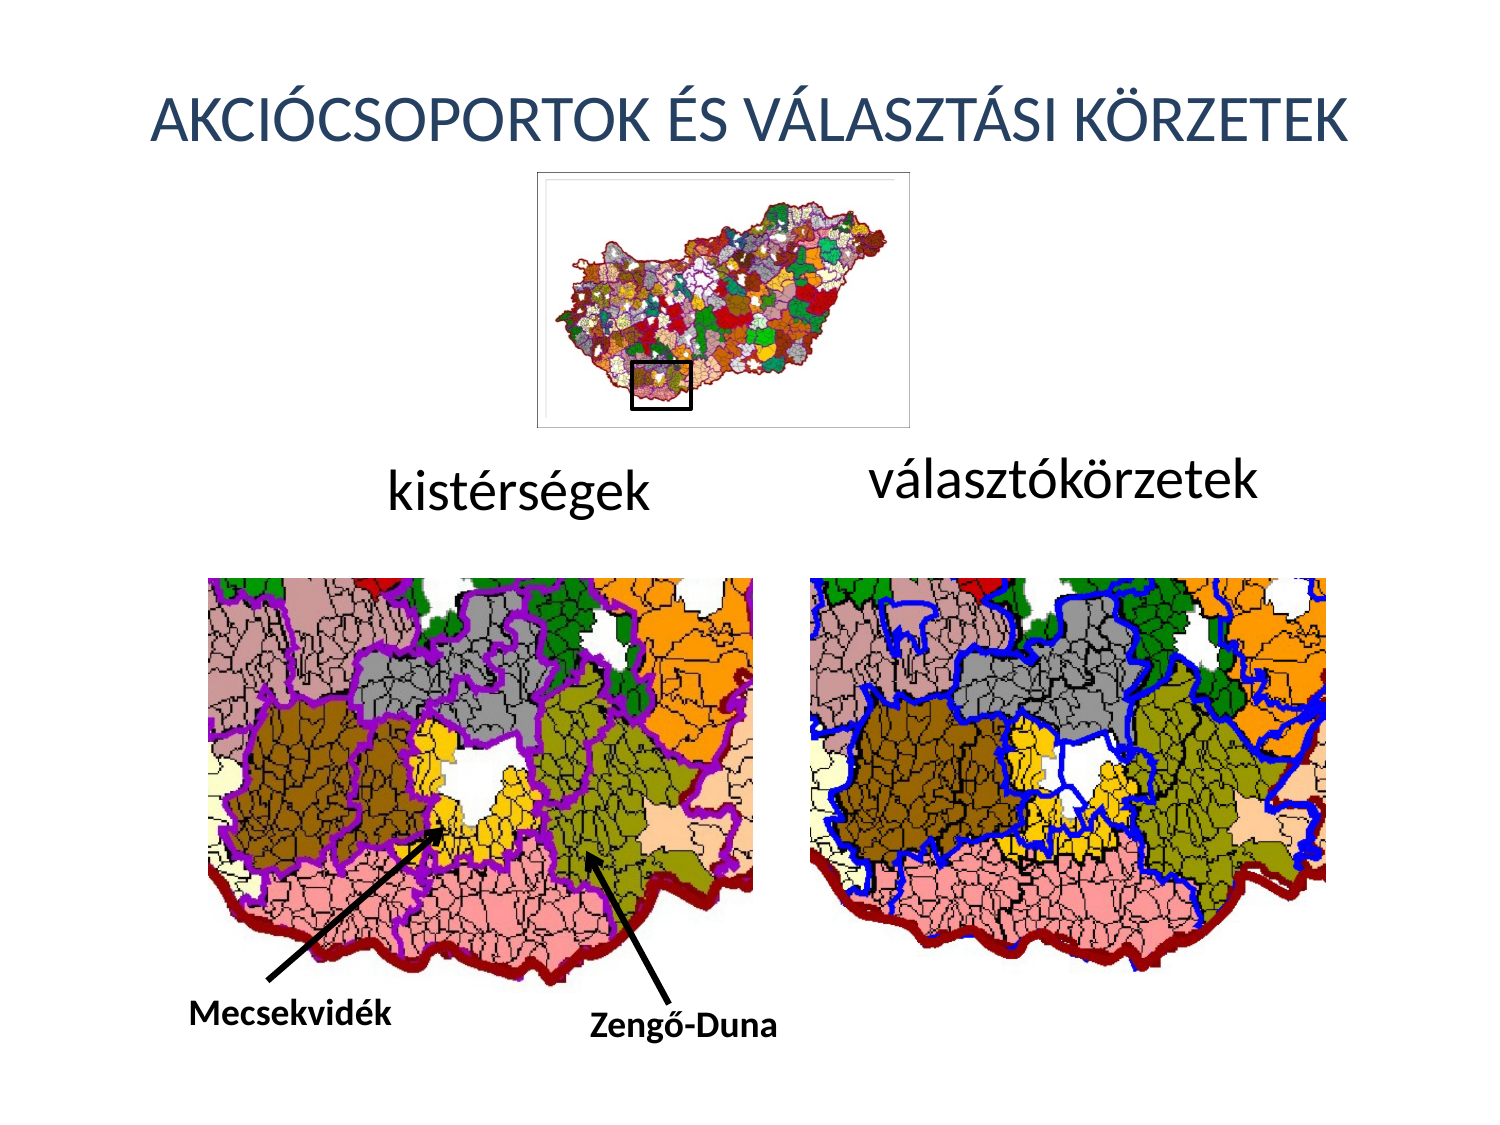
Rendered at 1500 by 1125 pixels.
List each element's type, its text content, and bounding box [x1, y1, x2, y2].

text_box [585, 850, 670, 1005]
picture [537, 172, 910, 428]
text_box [267, 826, 445, 981]
list kistérségek [100, 444, 763, 1125]
picture [208, 578, 754, 993]
list választókörzetek [787, 432, 1451, 1125]
picture [810, 578, 1326, 993]
title Akciócsoportok és választási körzetek [75, 45, 1425, 185]
text_box Zengő-Duna [575, 992, 793, 1053]
text_box Mecsekvidék [173, 980, 407, 1041]
